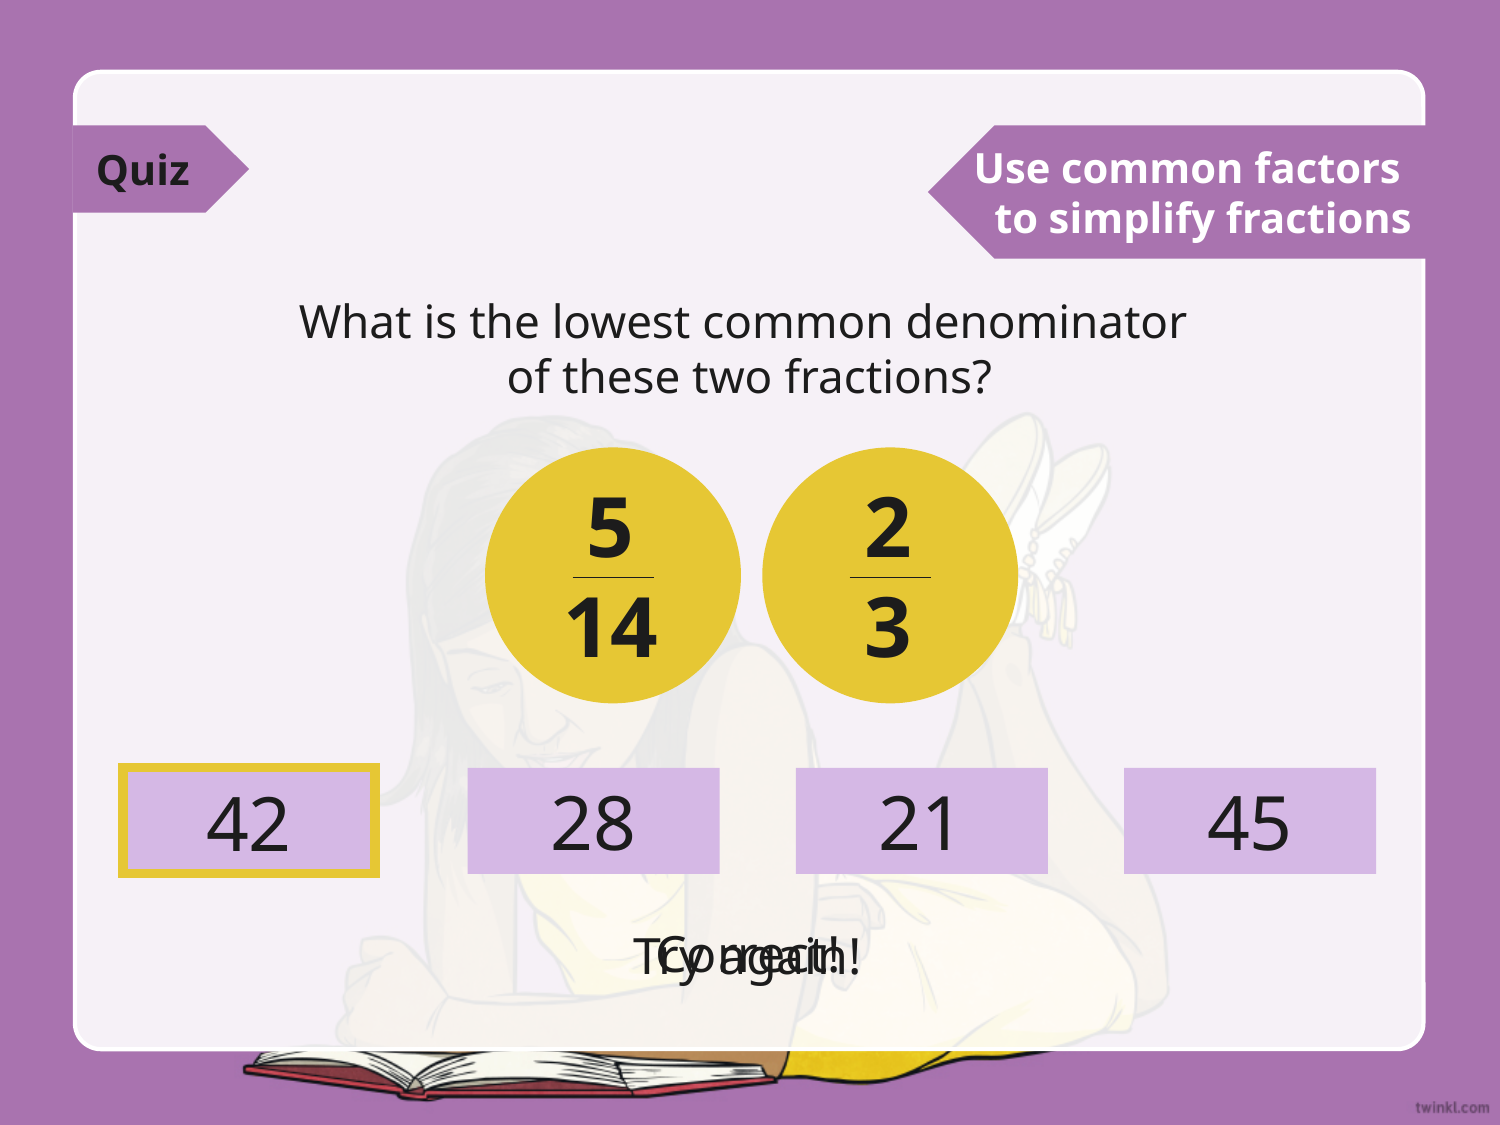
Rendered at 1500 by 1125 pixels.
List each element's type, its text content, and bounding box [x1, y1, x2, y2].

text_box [535, 466, 686, 684]
text_box [761, 472, 812, 678]
text_box [820, 684, 960, 705]
text_box What is the lowest common denominator of these two fractions? [80, 285, 1419, 411]
text_box [686, 469, 742, 682]
text_box 21 [795, 767, 1049, 875]
text_box [543, 684, 683, 705]
text_box 28 [467, 767, 721, 875]
text_box 45 [1123, 767, 1377, 875]
text_box [821, 446, 959, 466]
text_box [544, 446, 682, 466]
text_box Correct! [141, 915, 1355, 991]
text_box Use common factors to simplify fractions [926, 124, 1428, 260]
text_box Quiz [71, 124, 251, 214]
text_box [812, 466, 964, 684]
text_box [483, 472, 535, 679]
text_box [964, 469, 1020, 682]
text_box [122, 766, 376, 875]
picture [0, 0, 1500, 1125]
